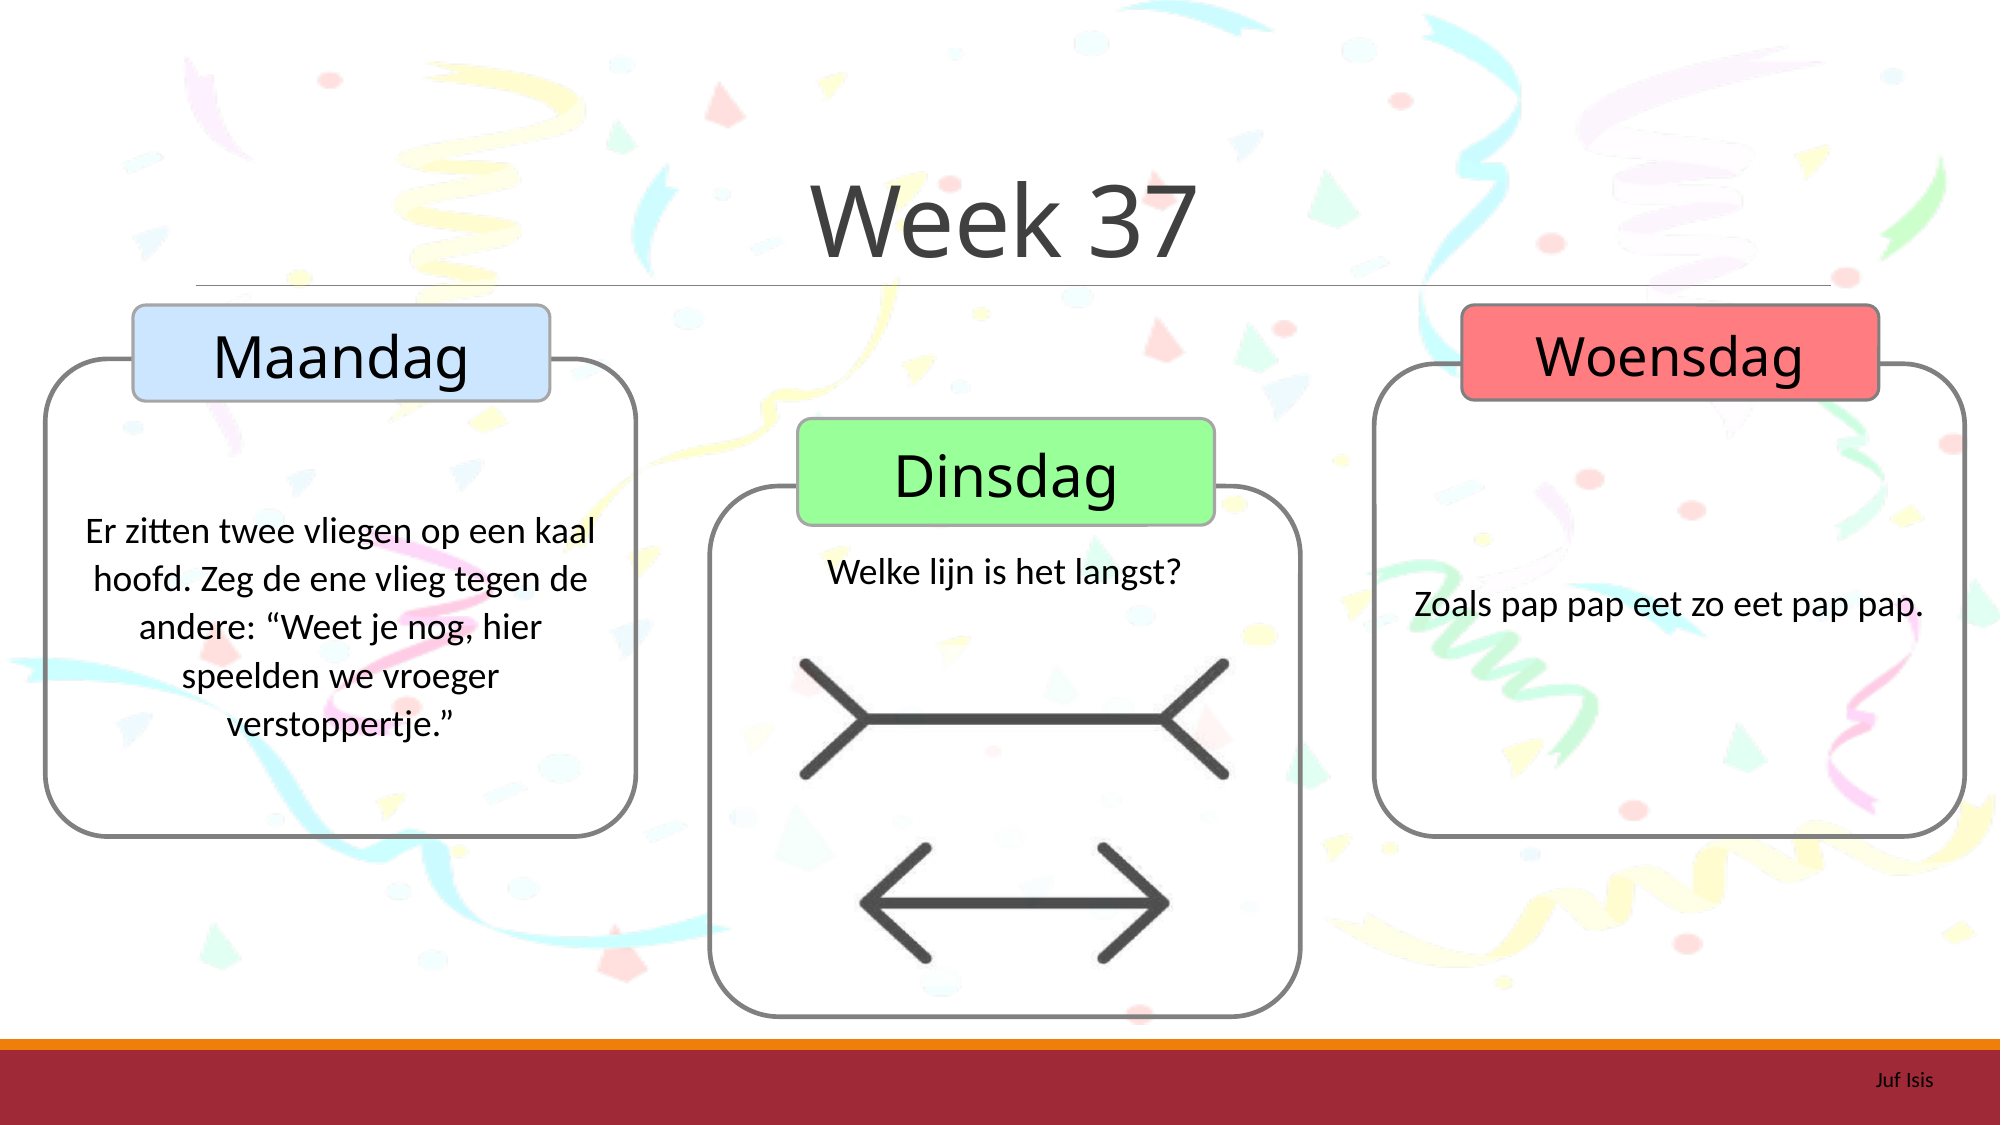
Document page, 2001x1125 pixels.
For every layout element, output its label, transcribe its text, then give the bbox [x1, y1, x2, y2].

picture [4, 0, 2000, 1026]
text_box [709, 417, 1301, 1018]
text_box Juf Isis [1580, 1058, 1949, 1100]
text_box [44, 304, 637, 837]
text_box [1373, 304, 1966, 837]
